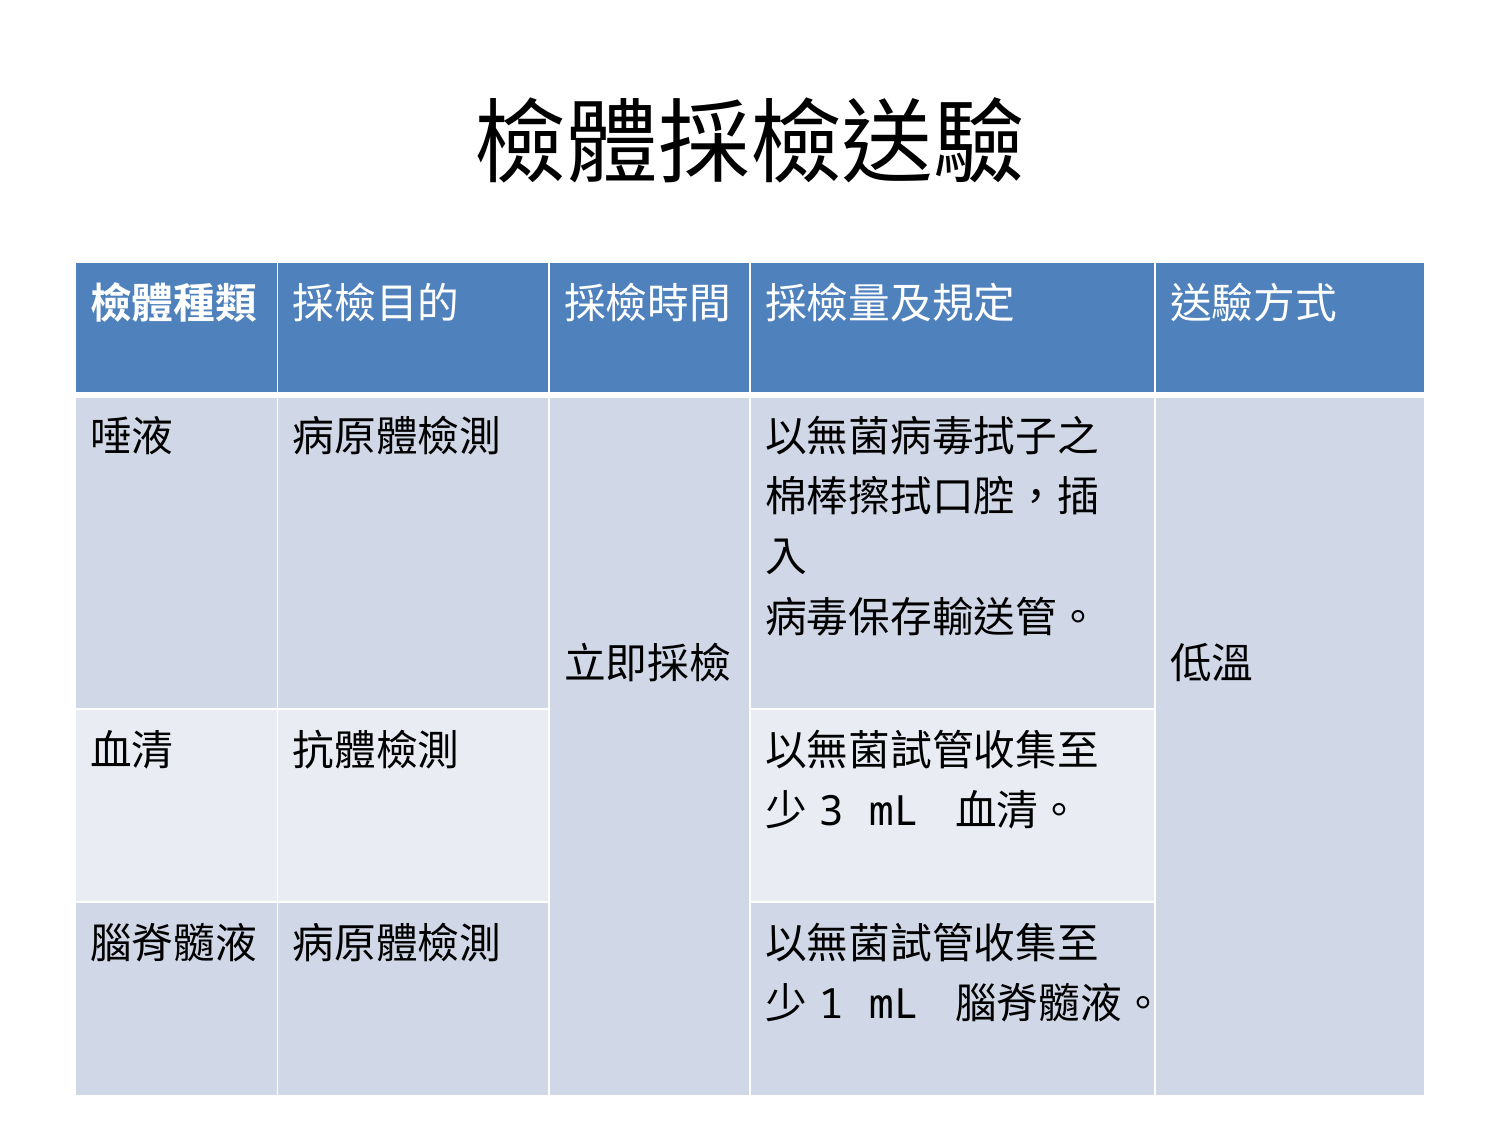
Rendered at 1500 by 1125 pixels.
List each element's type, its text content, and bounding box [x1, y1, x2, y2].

table_header 採檢量及規定 [751, 263, 1154, 392]
table_cell 血清 [76, 710, 277, 901]
table_cell 以無菌病毒拭子之 棉棒擦拭口腔，插入 病毒保存輸送管。 [751, 398, 1154, 708]
table_cell 唾液 [76, 398, 277, 708]
table_cell 抗體檢測 [278, 710, 548, 901]
table_cell 以無菌試管收集至 少3 mL 血清。 [751, 710, 1154, 901]
table_cell 立即採檢 [550, 398, 749, 1095]
table_header 送驗方式 [1156, 263, 1424, 392]
table_header 檢體種類 [76, 263, 277, 392]
table_cell 病原體檢測 [278, 398, 548, 708]
table_cell 腦脊髓液 [76, 903, 277, 1095]
table_cell 病原體檢測 [278, 903, 548, 1095]
table_header 採檢目的 [278, 263, 548, 392]
table_cell 以無菌試管收集至 少1 mL 腦脊髓液。 [751, 903, 1154, 1095]
title 檢體採檢送驗 [74, 44, 1426, 233]
table_cell 低溫 [1156, 398, 1424, 1095]
table_header 採檢時間 [550, 263, 749, 392]
